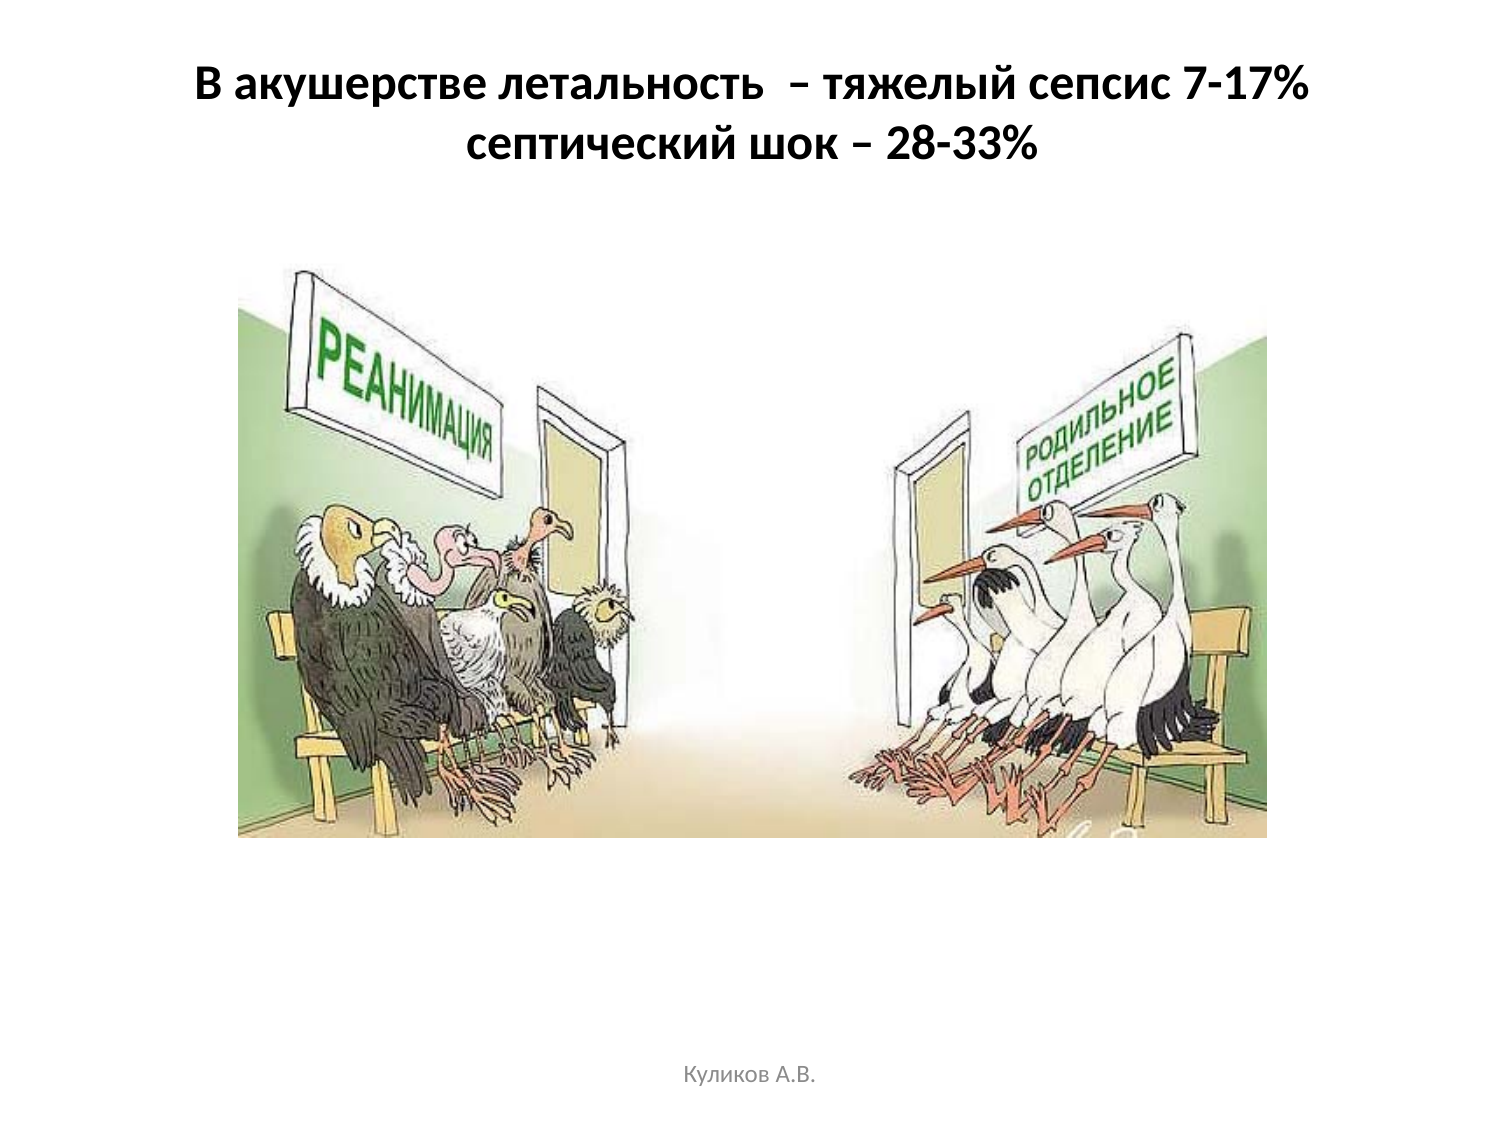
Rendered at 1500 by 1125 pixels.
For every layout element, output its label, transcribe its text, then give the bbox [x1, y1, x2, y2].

text_box В акушерстве летальность – тяжелый сепсис 7-17% септический шок – 28-33% [41, 42, 1464, 178]
footer Куликов А.В. [512, 1042, 988, 1103]
picture [238, 207, 1267, 838]
